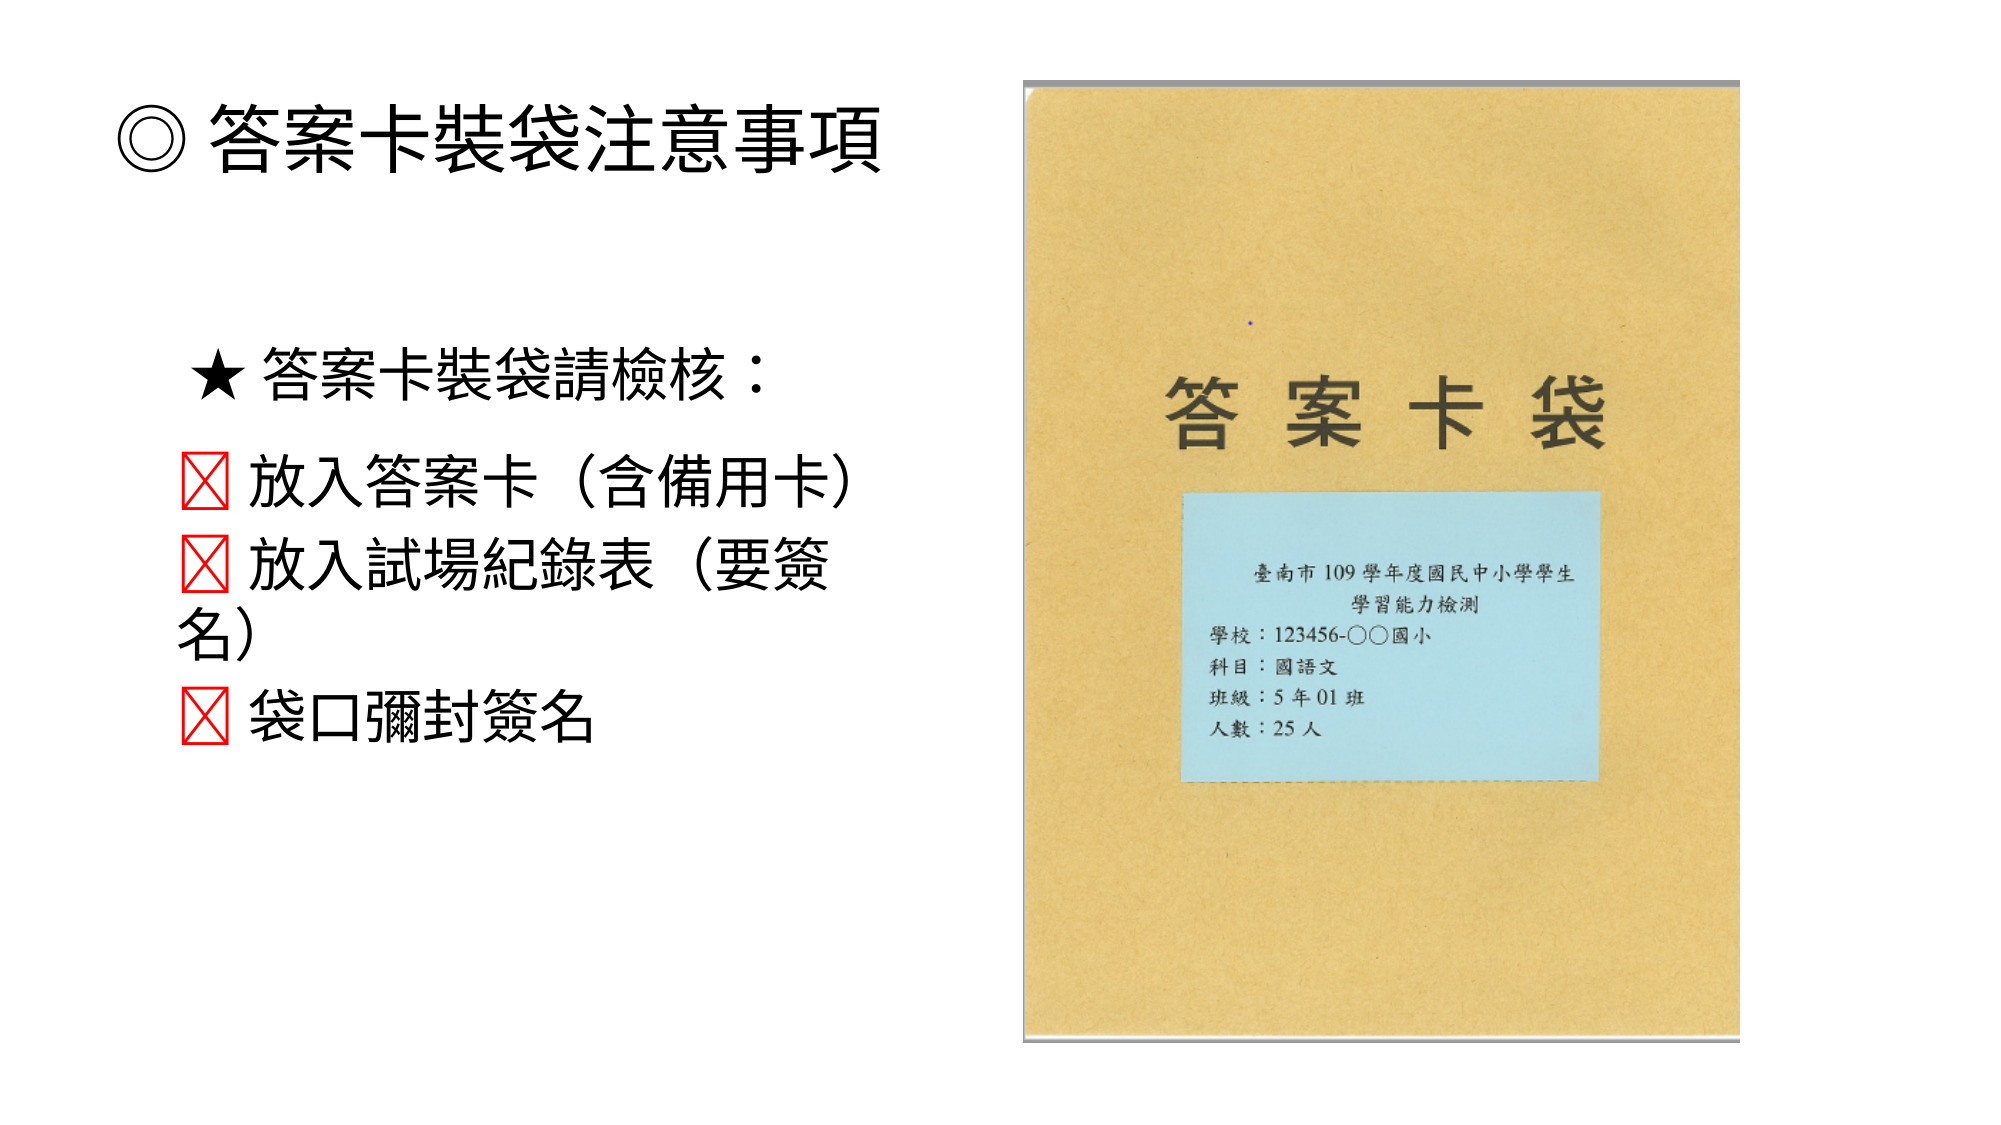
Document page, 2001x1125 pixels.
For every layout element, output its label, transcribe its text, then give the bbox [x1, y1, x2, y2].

text_box ★答案卡裝袋請檢核： 放入答案卡（含備用卡） 放入試場紀錄表（要簽名） 袋口彌封簽名 [161, 330, 943, 758]
picture [1022, 80, 1741, 1044]
text_box ◎答案卡裝袋注意事項 [99, 81, 930, 209]
